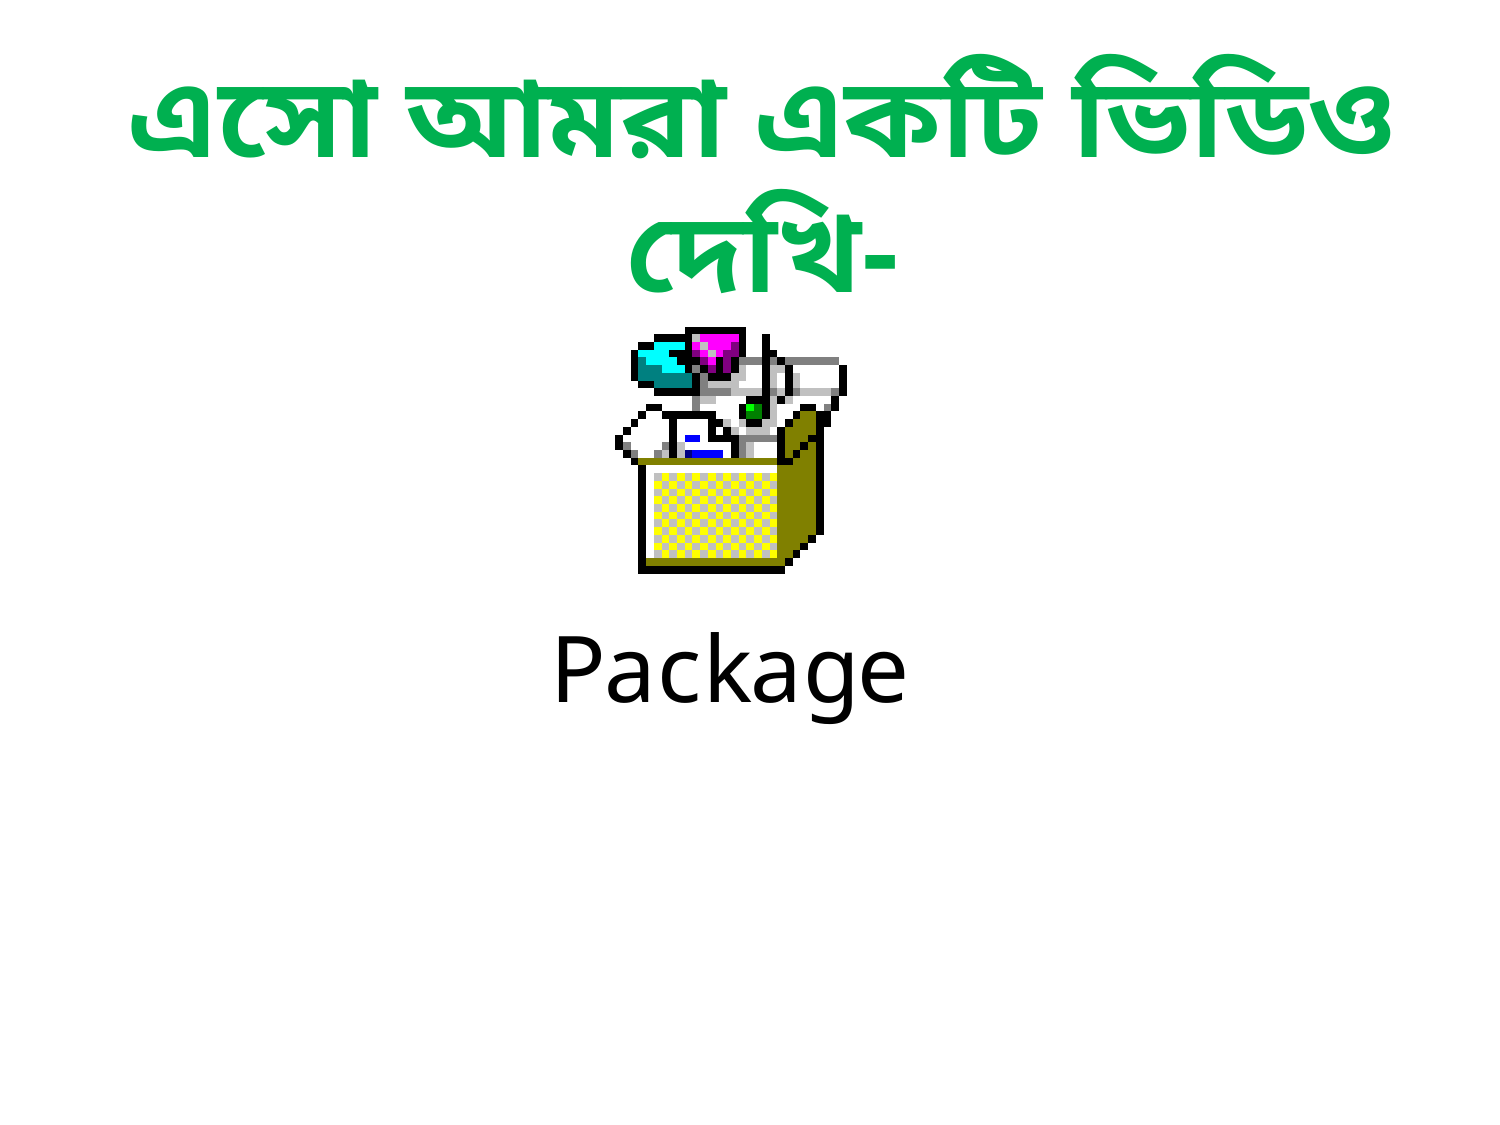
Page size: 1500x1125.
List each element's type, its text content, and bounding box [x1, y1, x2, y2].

text_box এসো আমরা একটি ভিডিও দেখি- [49, 37, 1475, 323]
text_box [362, 327, 1101, 951]
